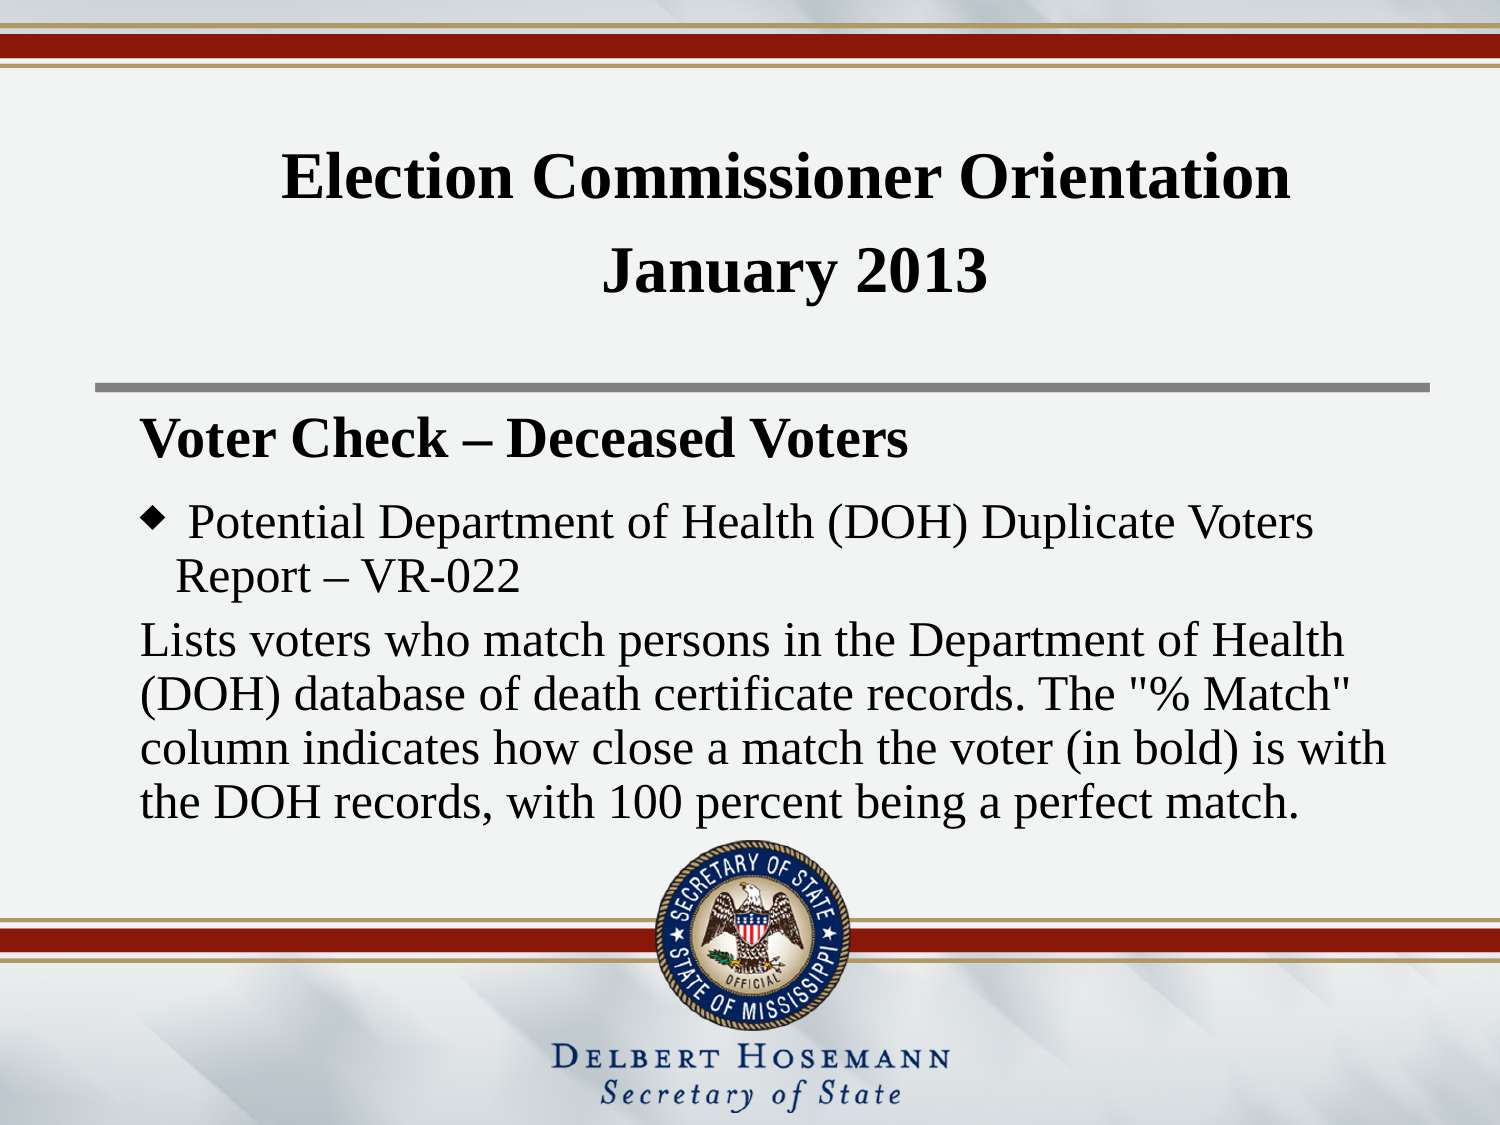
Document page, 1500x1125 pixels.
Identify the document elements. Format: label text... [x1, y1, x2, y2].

text_box Voter Check – Deceased Voters Potential Department of Health (DOH) Duplicate Voters Report – VR-022 Lists voters who match persons in the Department of Health (DOH) database of death certificate records. The "% Match" column indicates how close a match the voter (in bold) is with the DOH records, with 100 percent being a perfect match. [124, 399, 1463, 982]
picture [0, 0, 1500, 1125]
